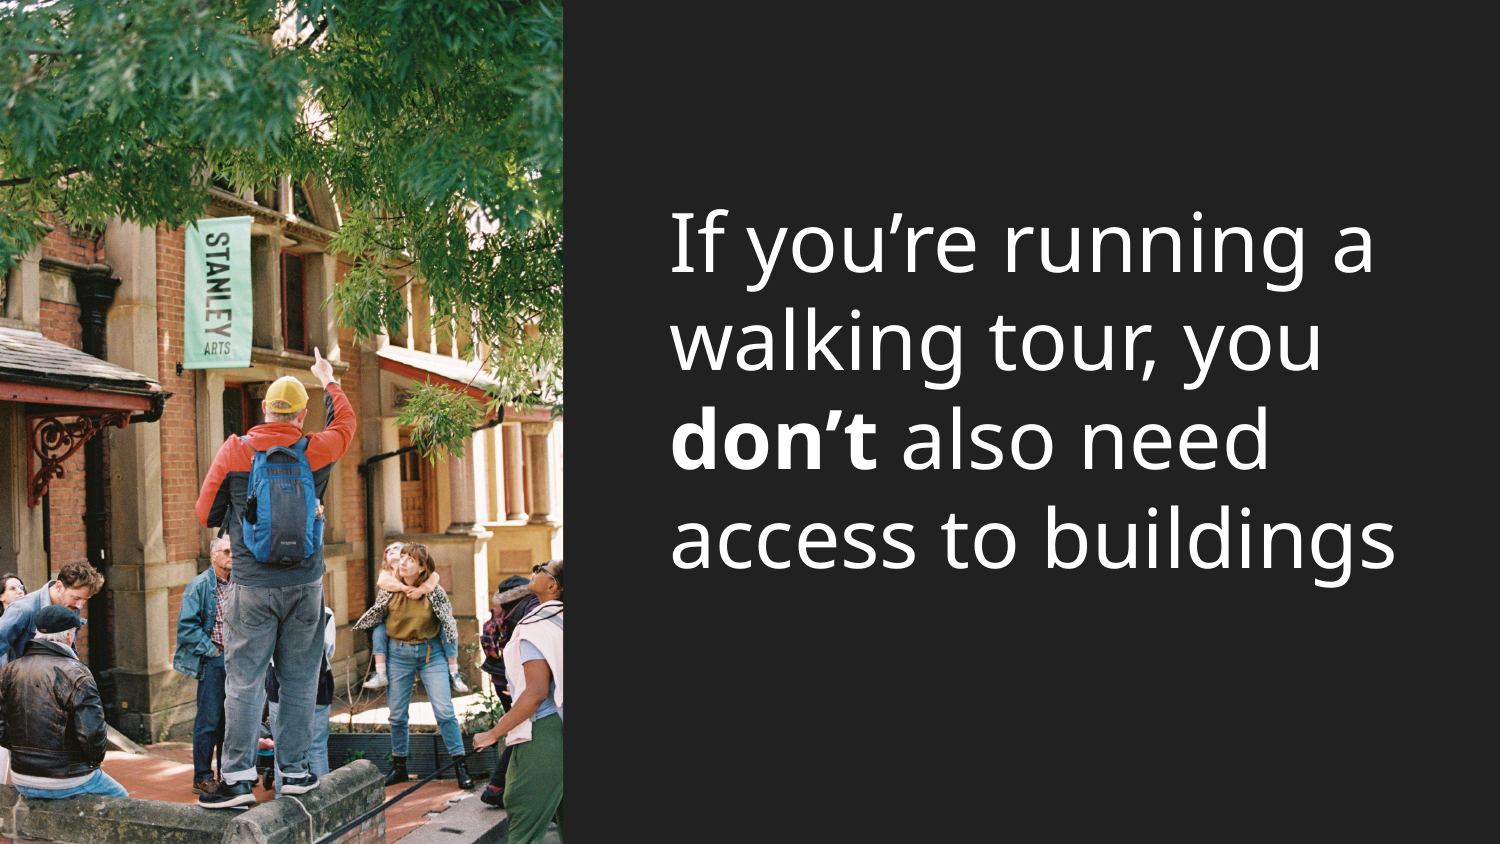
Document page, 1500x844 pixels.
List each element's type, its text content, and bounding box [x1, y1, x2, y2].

text_box If you’re running a walking tour, you don’t also need access to buildings [654, 174, 1436, 539]
picture [0, 0, 564, 844]
